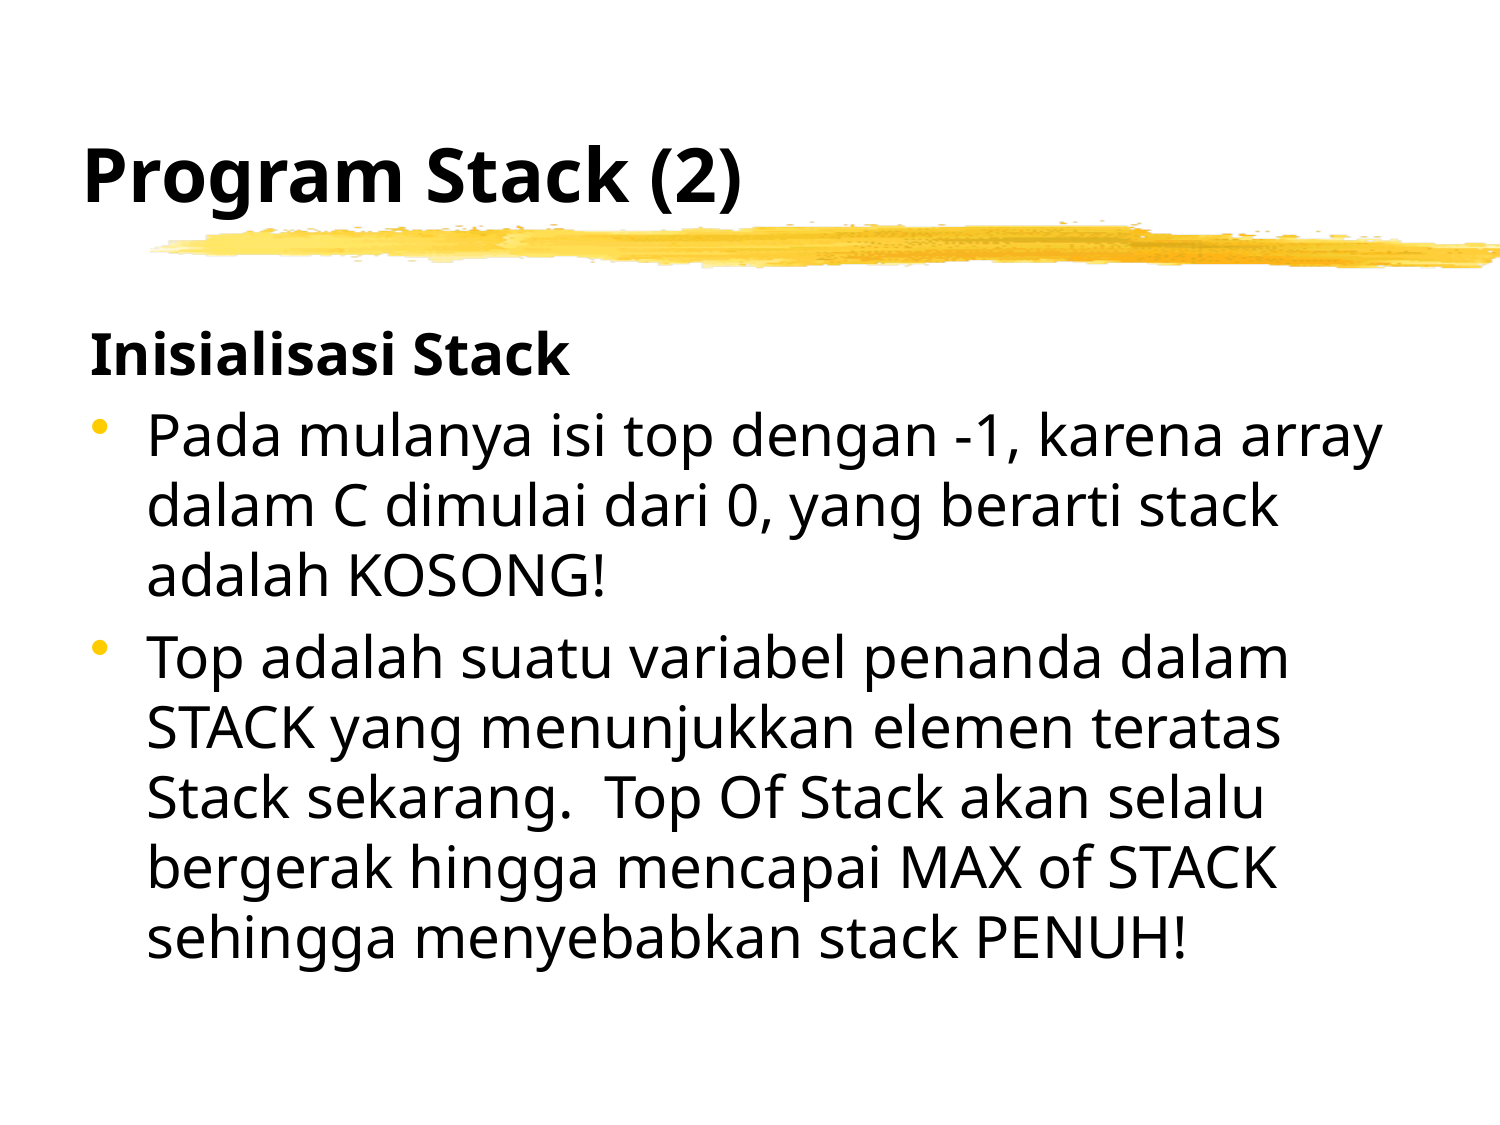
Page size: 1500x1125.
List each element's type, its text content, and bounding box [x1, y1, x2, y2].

title Program Stack (2) [66, 37, 1342, 226]
picture [150, 215, 1500, 279]
list Inisialisasi Stack Pada mulanya isi top dengan -1, karena array dalam C dimulai dari 0, yang berarti stack adalah KOSONG! Top adalah suatu variabel penanda dalam STACK yang menunjukkan elemen teratas Stack sekarang. Top Of Stack akan selalu bergerak hingga mencapai MAX of STACK sehingga menyebabkan stack PENUH! [74, 309, 1417, 994]
